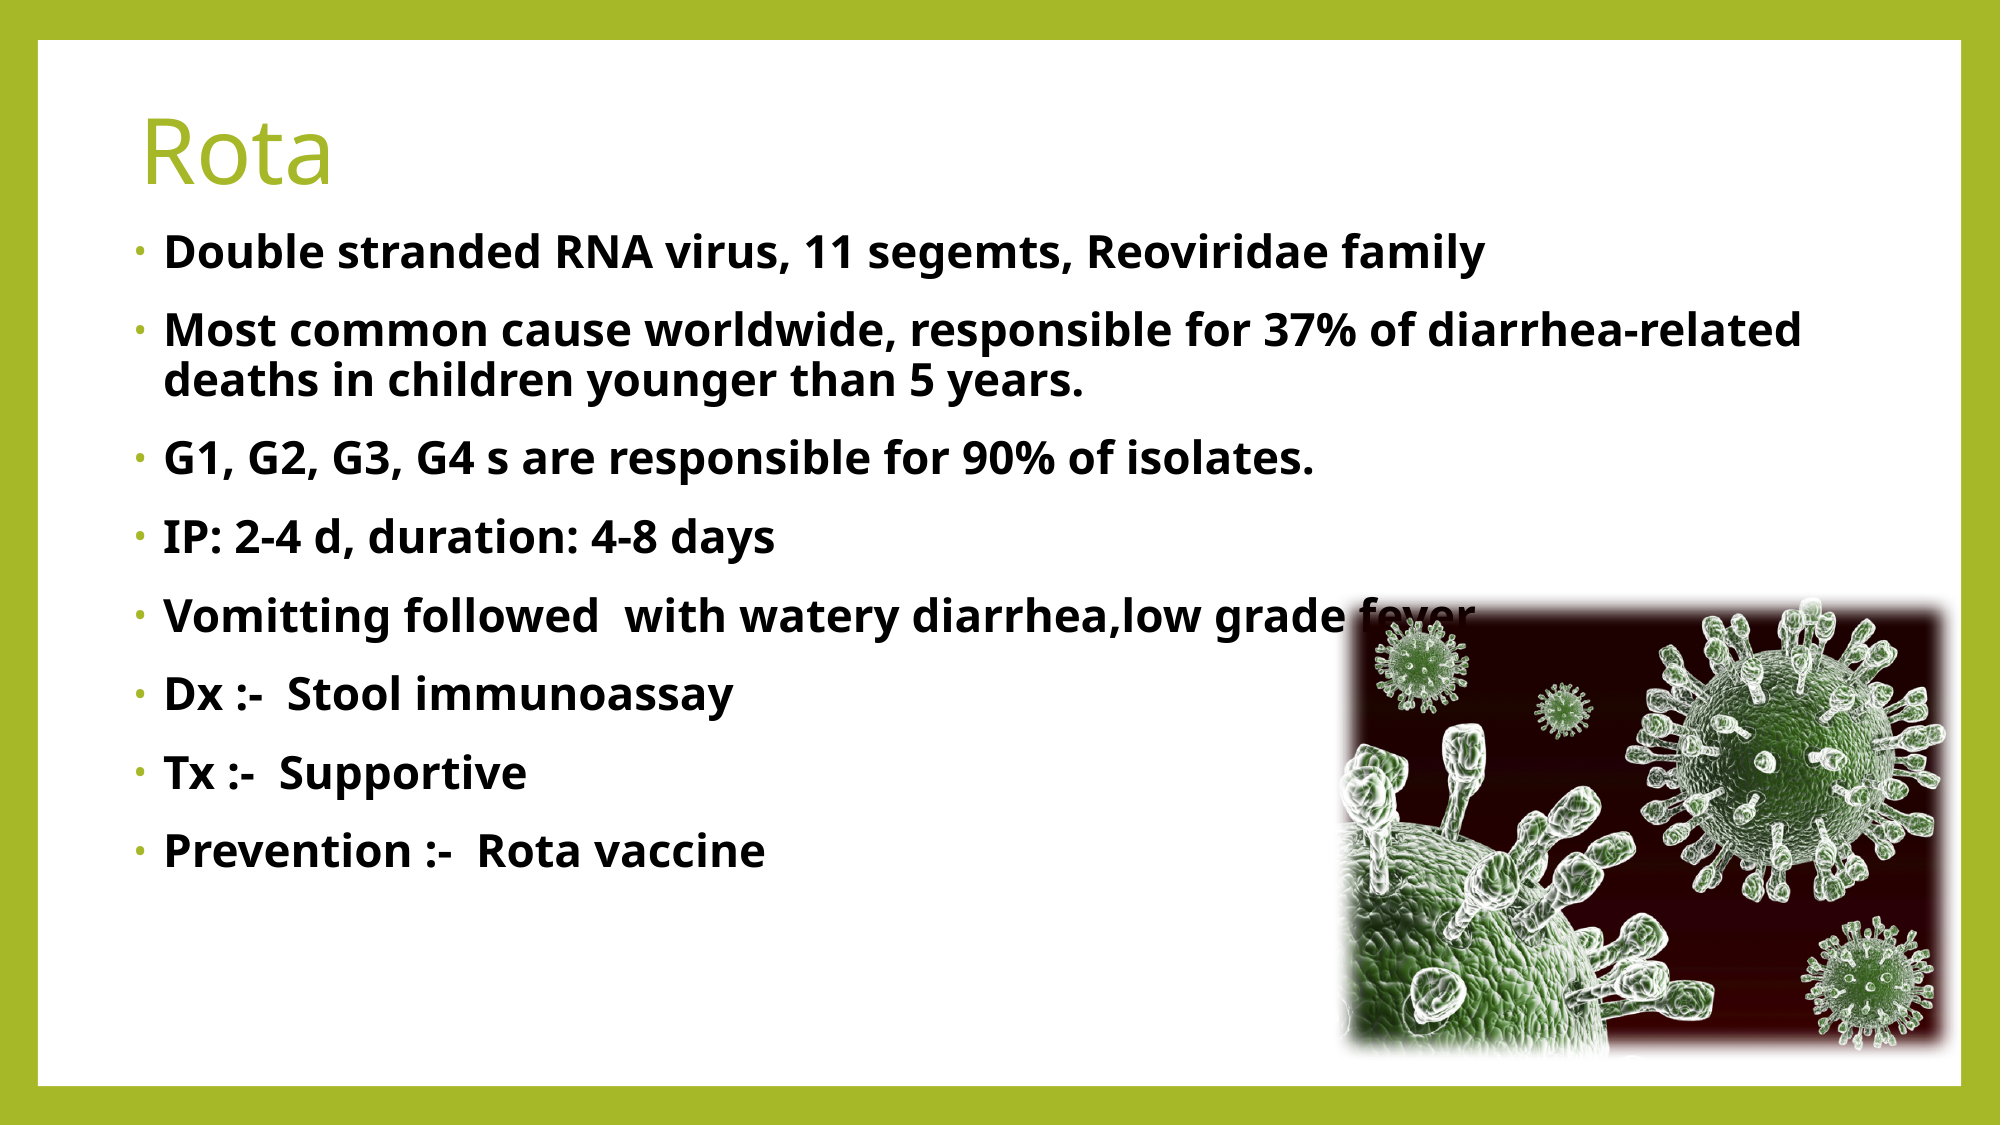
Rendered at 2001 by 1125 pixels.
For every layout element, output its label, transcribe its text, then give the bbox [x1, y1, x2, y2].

title Rota [124, 43, 1745, 221]
list Double stranded RNA virus, 11 segemts, Reoviridae family Most common cause worldwide, responsible for 37% of diarrhea-related deaths in children younger than 5 years. G1, G2, G3, G4 s are responsible for 90% of isolates. IP: 2-4 d, duration: 4-8 days Vomitting followed with watery diarrhea,low grade fever Dx :- Stool immunoassay Tx :- Supportive Prevention :- Rota vaccine [110, 221, 1892, 1061]
picture [1333, 591, 1960, 1061]
